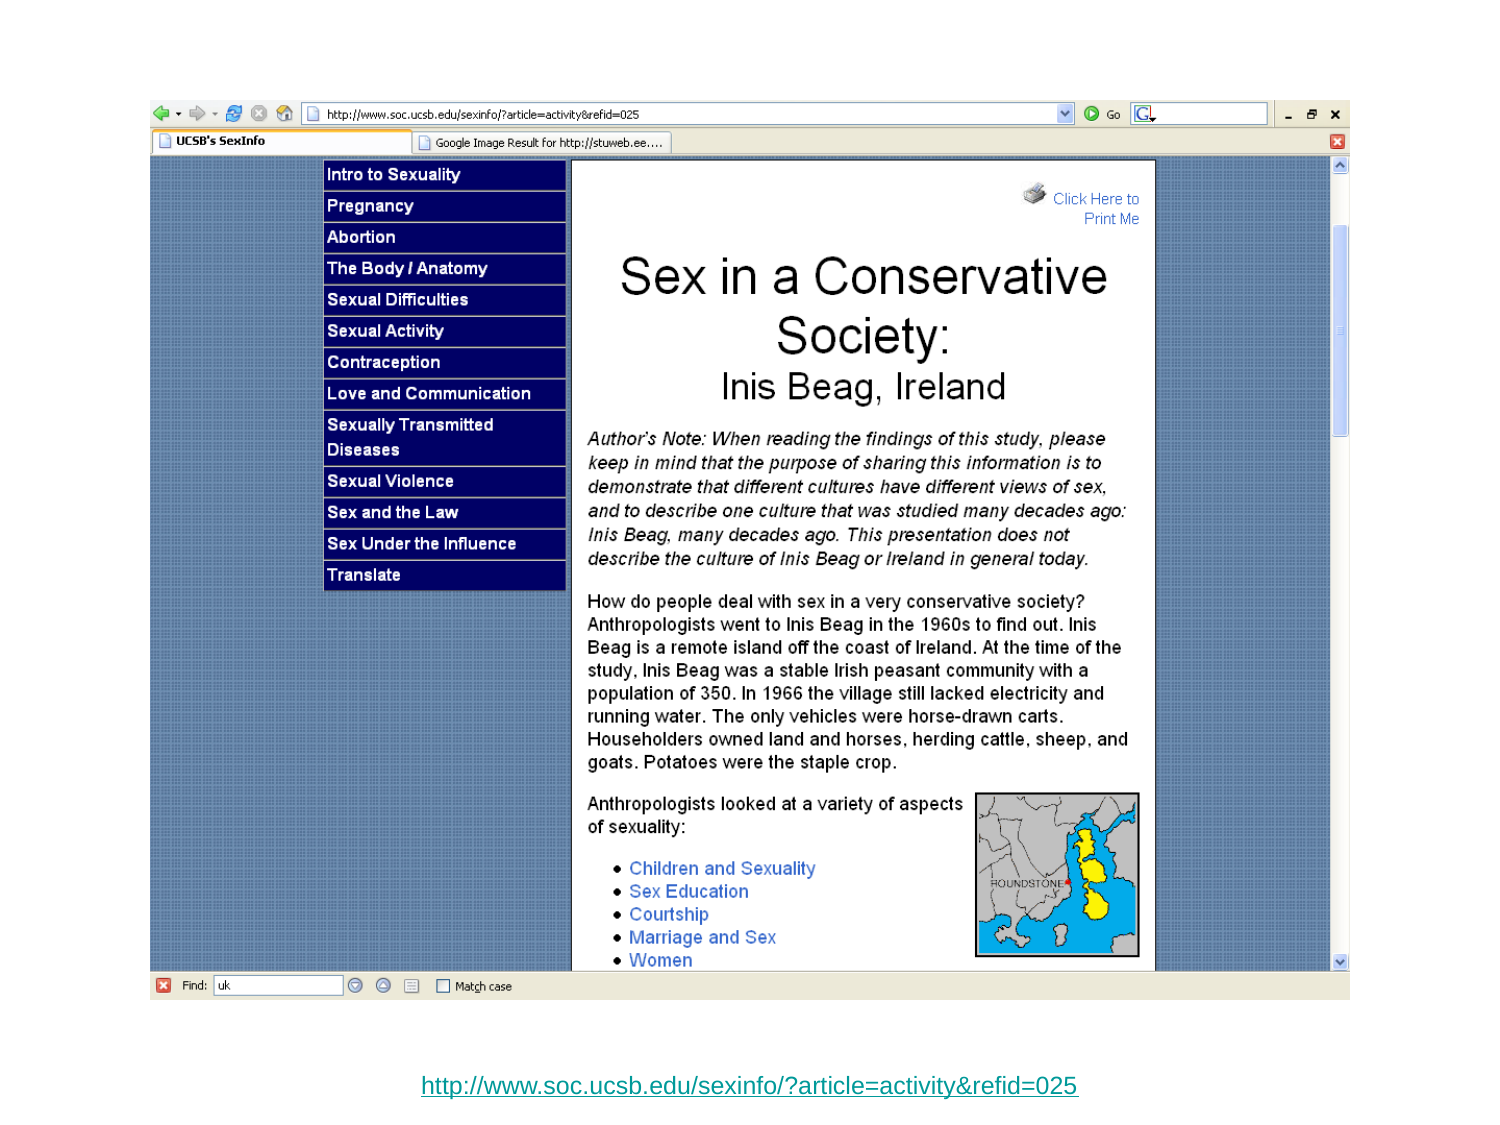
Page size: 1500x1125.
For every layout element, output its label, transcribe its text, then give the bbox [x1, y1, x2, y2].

picture [149, 99, 1350, 1000]
text_box http://www.soc.ucsb.edu/sexinfo/?article=activity&refid=025 [406, 1062, 1094, 1108]
